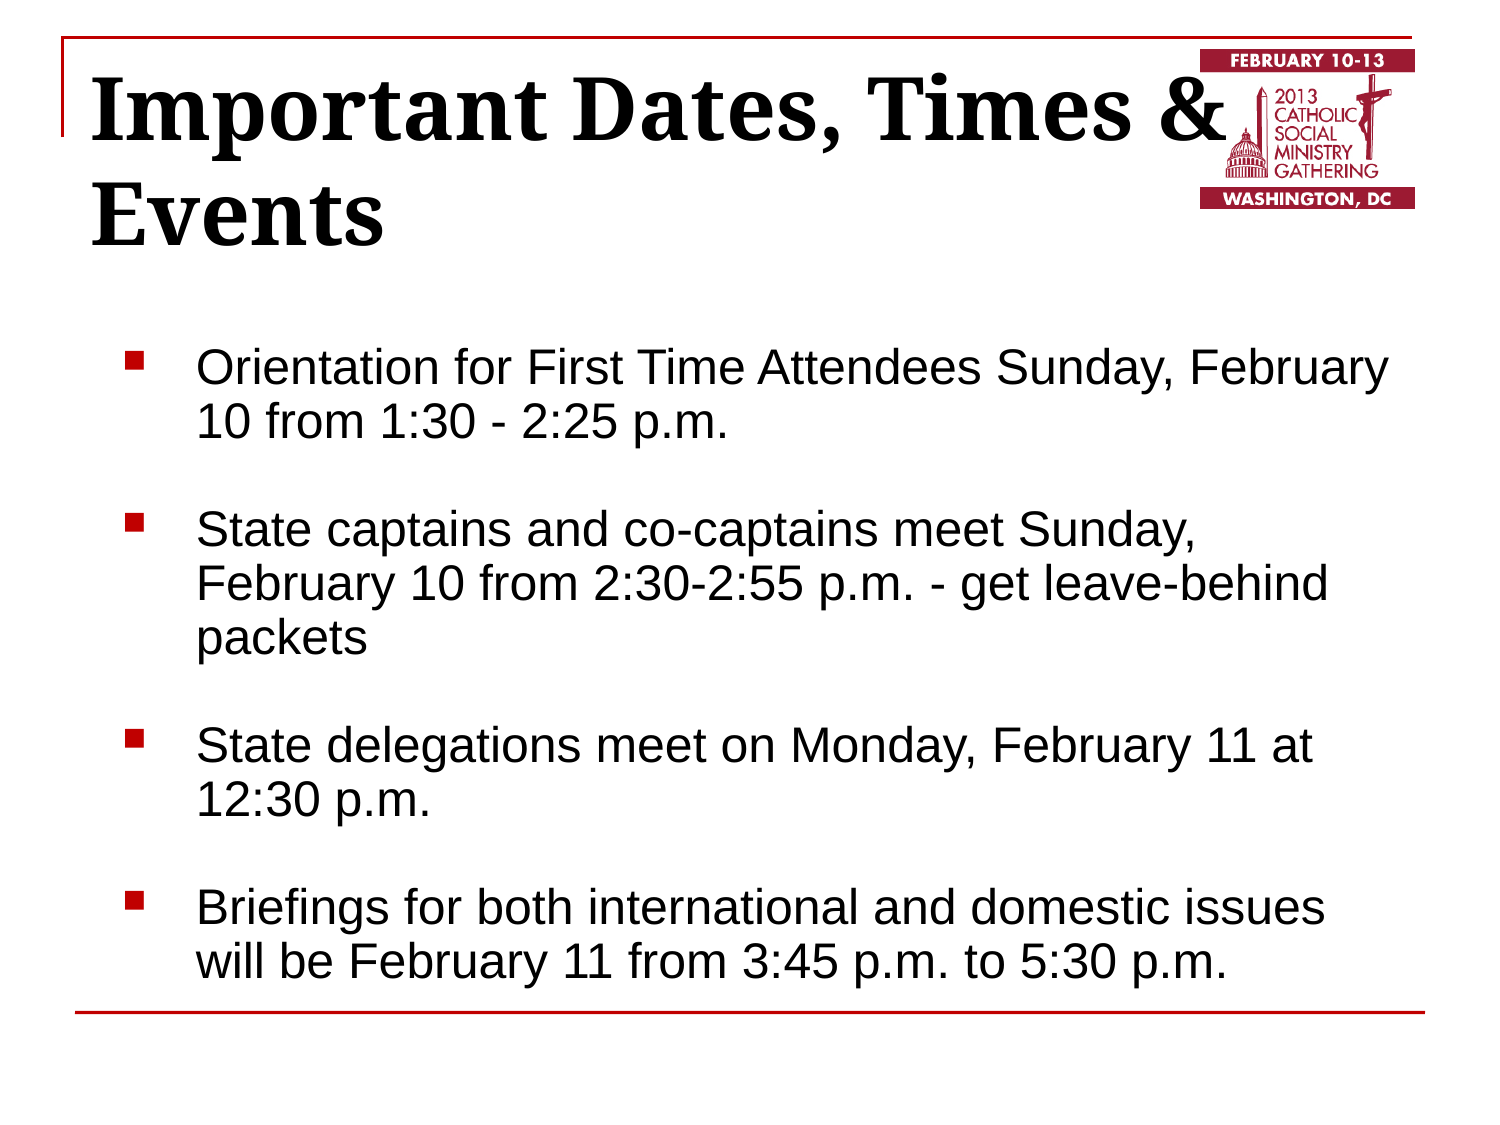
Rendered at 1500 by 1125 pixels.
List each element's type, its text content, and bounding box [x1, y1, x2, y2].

title Important Dates, Times & Events [74, 45, 1426, 233]
list Orientation for First Time Attendees Sunday, February 10 from 1:30 - 2:25 p.m. State captains and co-captains meet Sunday, February 10 from 2:30-2:55 p.m. - get leave-behind packets State delegations meet on Monday, February 11 at 12:30 p.m. Briefings for both international and domestic issues will be February 11 from 3:45 p.m. to 5:30 p.m. [87, 333, 1415, 997]
